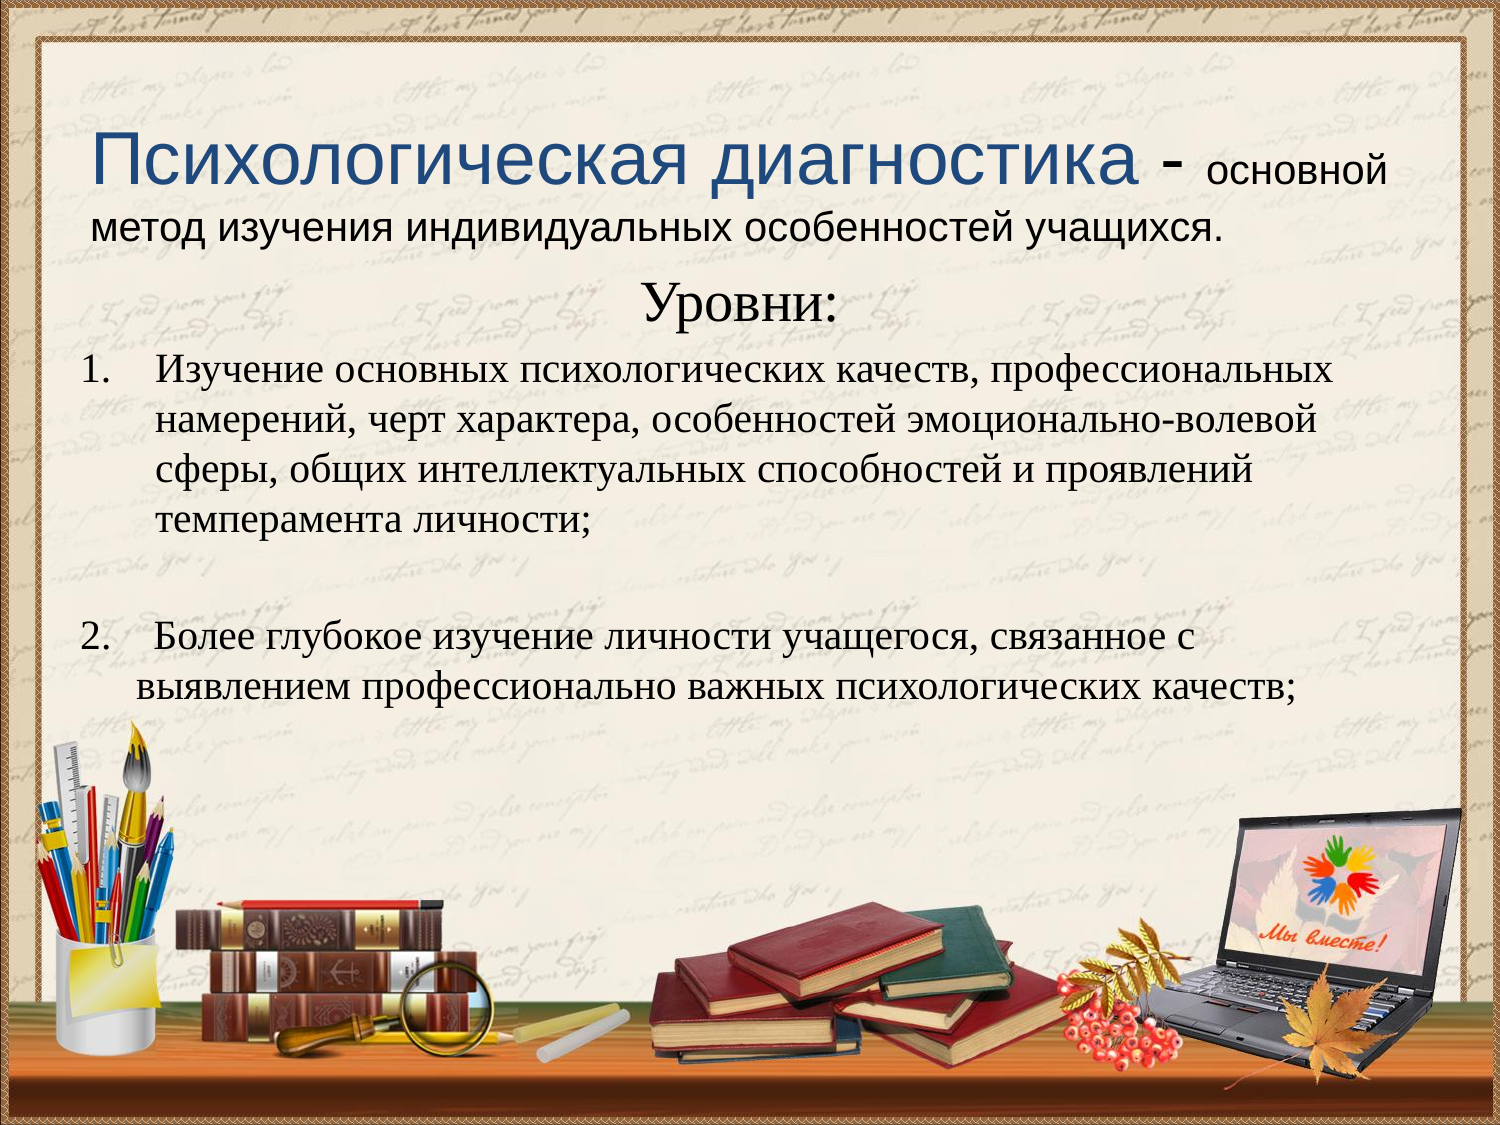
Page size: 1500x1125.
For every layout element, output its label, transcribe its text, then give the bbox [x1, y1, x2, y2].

list Уровни: Изучение основных психологических качеств, профессиональных намерений, черт характера, особенностей эмоционально-волевой сферы, общих интеллектуальных способностей и проявлений темперамента личности; 2. Более глубокое изучение личности учащегося, связанное с выявлением профессионально важных психологических качеств; [64, 255, 1415, 946]
picture [0, 0, 1500, 1125]
title Психологическая диагностика - основной метод изучения индивидуальных особенностей учащихся. [75, 45, 1425, 315]
